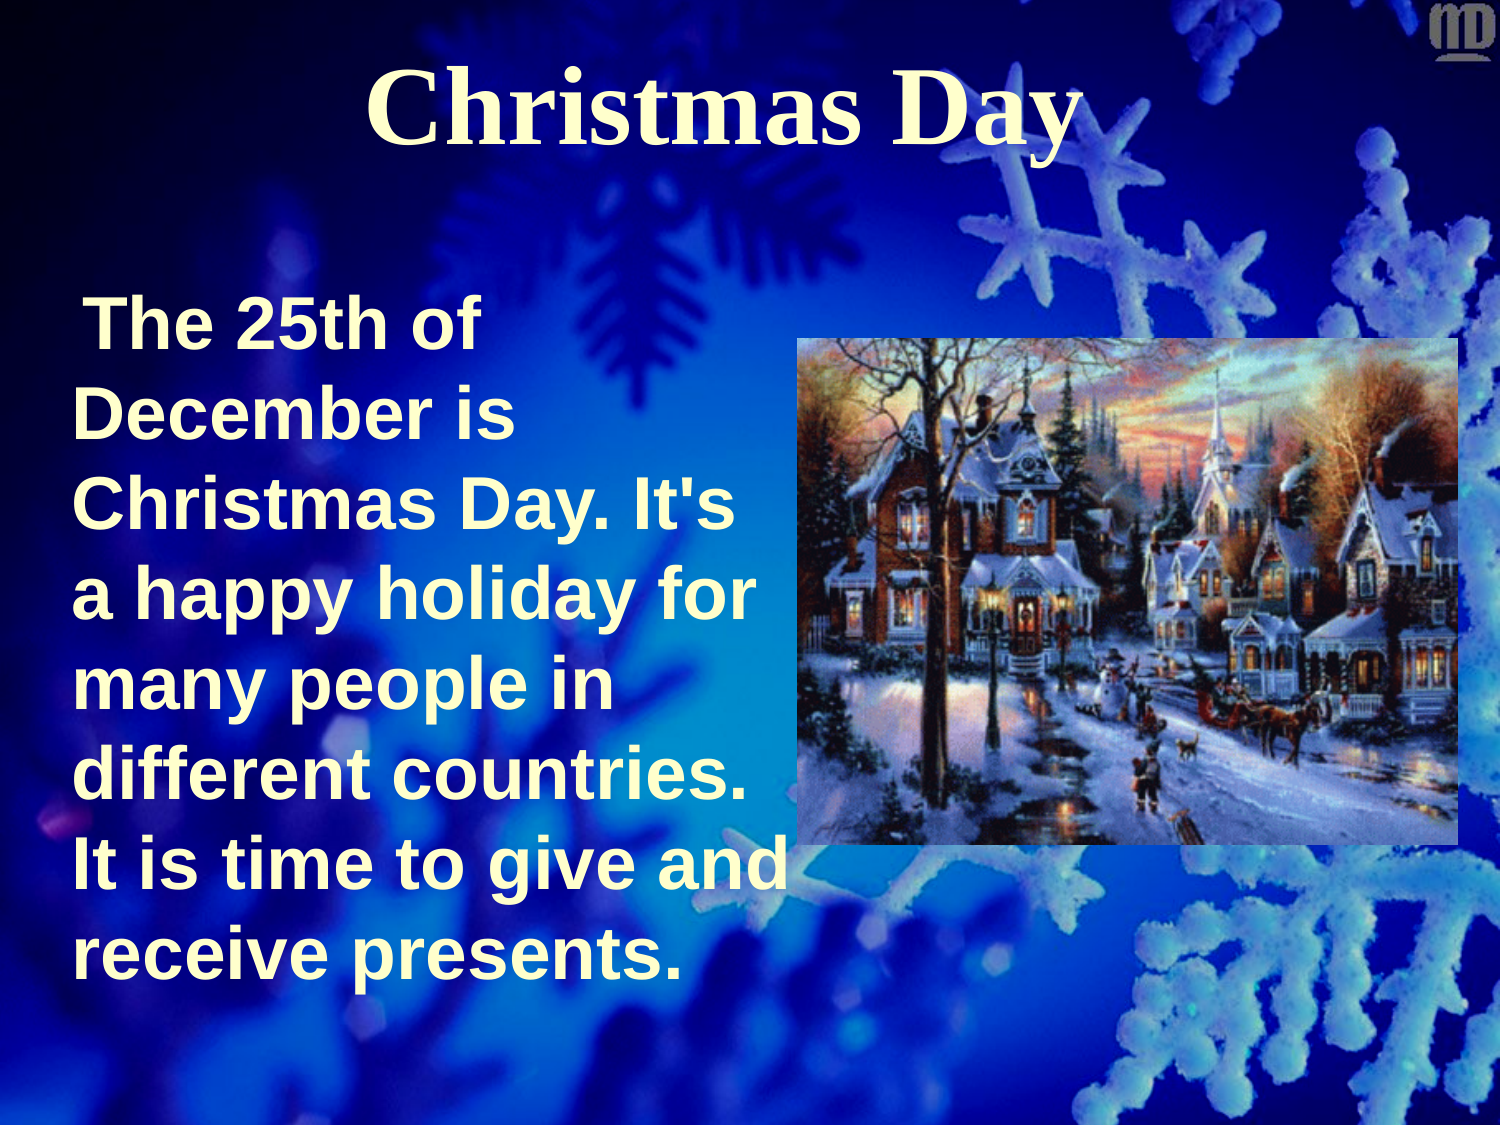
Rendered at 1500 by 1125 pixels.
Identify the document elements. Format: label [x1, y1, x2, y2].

picture [0, 0, 1500, 1125]
list [796, 337, 1458, 845]
